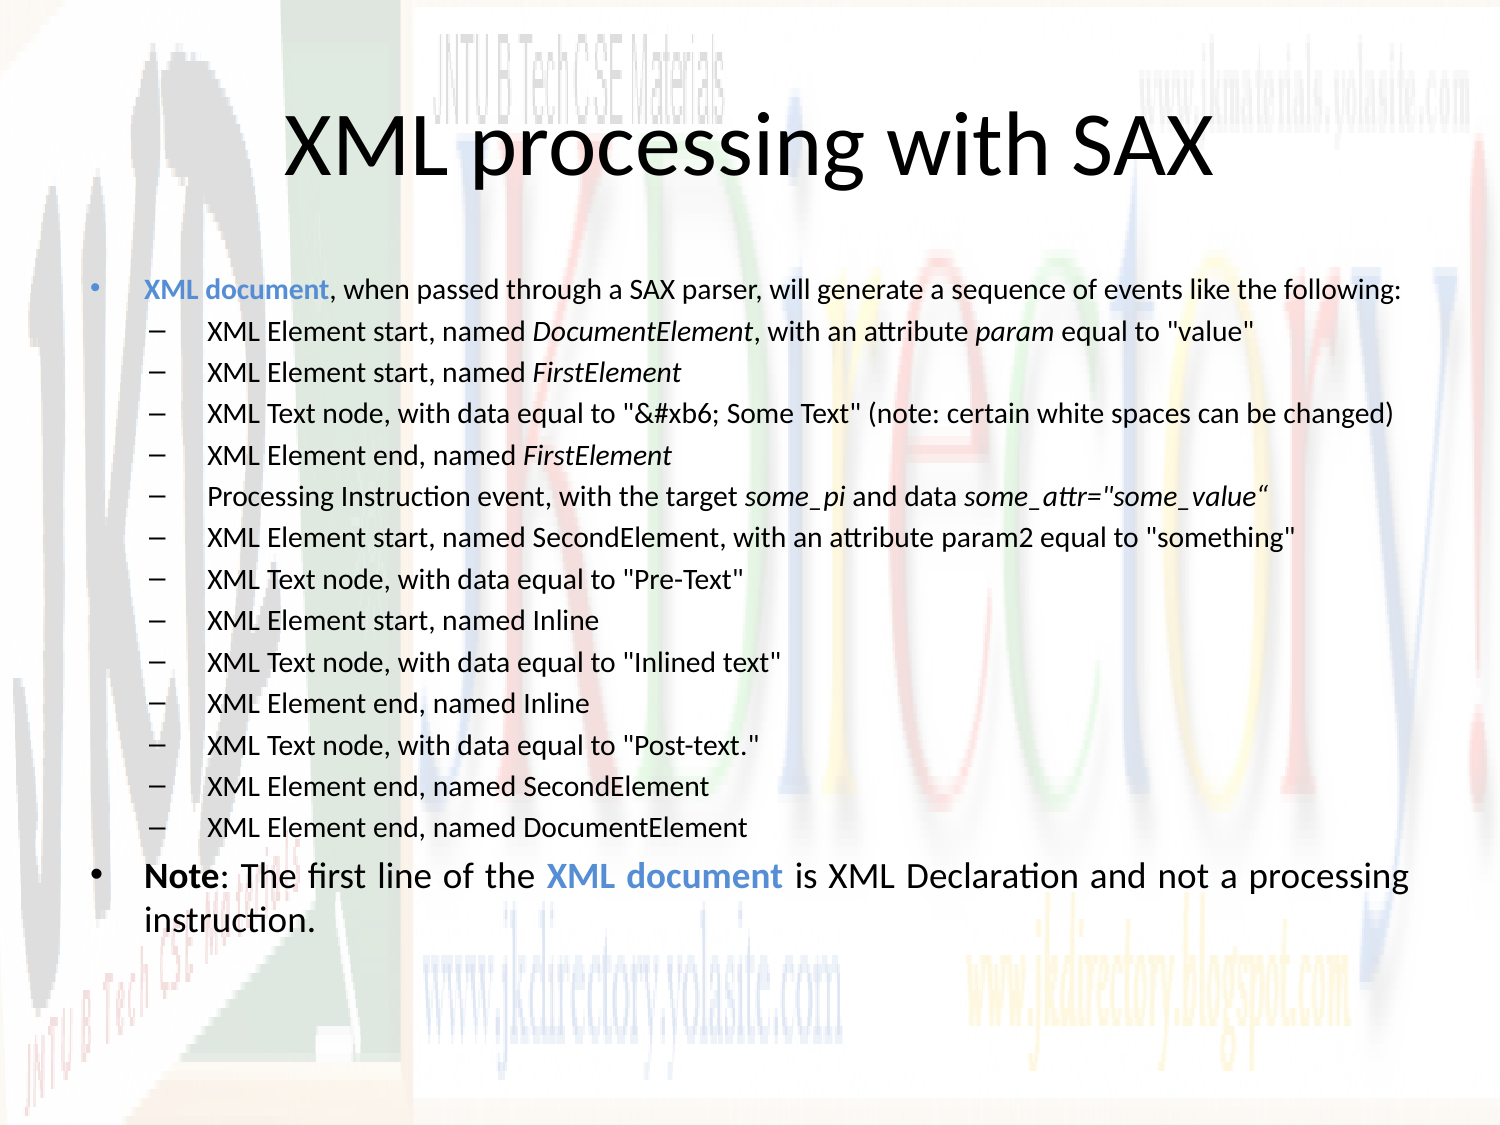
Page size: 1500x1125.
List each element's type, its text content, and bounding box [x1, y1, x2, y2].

list XML document, when passed through a SAX parser, will generate a sequence of events like the following: XML Element start, named DocumentElement, with an attribute param equal to "value" XML Element start, named FirstElement XML Text node, with data equal to "&#xb6; Some Text" (note: certain white spaces can be changed) XML Element end, named FirstElement Processing Instruction event, with the target some_pi and data some_attr="some_value“ XML Element start, named SecondElement, with an attribute param2 equal to "something" XML Text node, with data equal to "Pre-Text" XML Element start, named Inline XML Text node, with data equal to "Inlined text" XML Element end, named Inline XML Text node, with data equal to "Post-text." XML Element end, named SecondElement XML Element end, named DocumentElement Note: The first line of the XML document is XML Declaration and not a processing instruction. [75, 262, 1425, 1005]
title XML processing with SAX [75, 45, 1425, 233]
